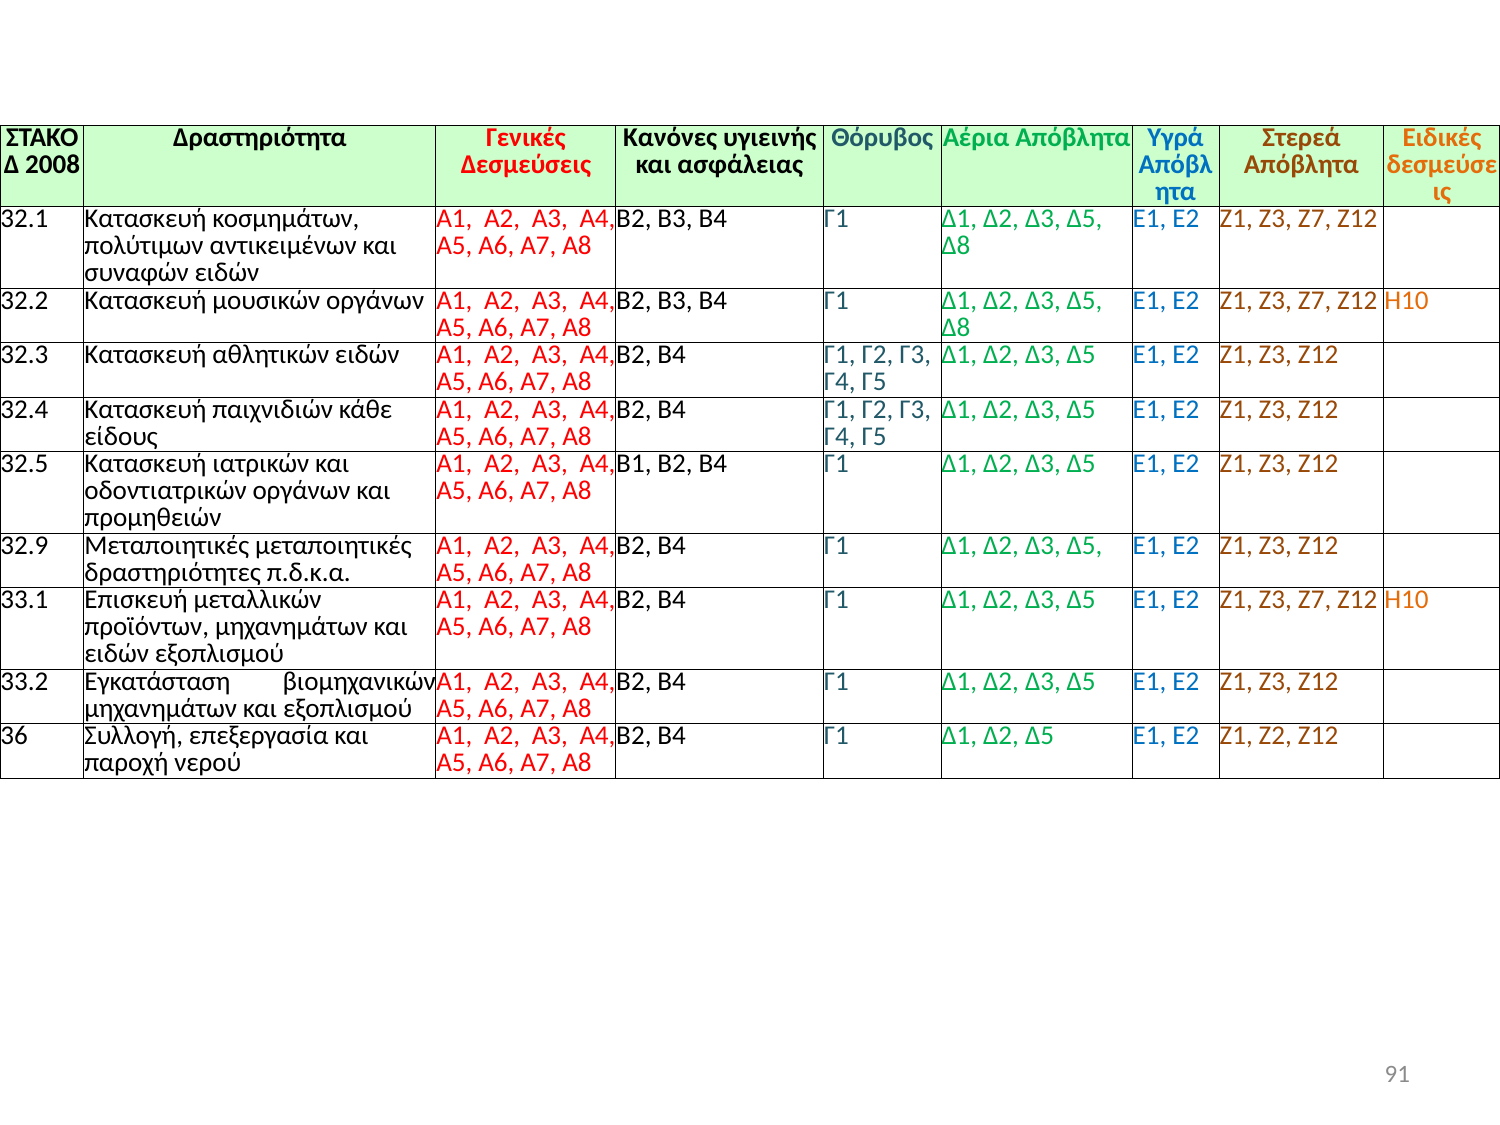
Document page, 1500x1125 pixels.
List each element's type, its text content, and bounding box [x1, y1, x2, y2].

table_cell Ζ1, Ζ3, Ζ12 [1220, 398, 1383, 451]
table_cell [1384, 670, 1499, 723]
table_cell A1, Α2, A3, Α4, Α5, Α6, Α7, Α8 [436, 343, 615, 397]
table_cell Γ1 [824, 534, 941, 587]
table_cell Β2, Β4 [616, 724, 823, 778]
table_cell Δ1, Δ2, Δ3, Δ5, [942, 534, 1132, 587]
table_cell E1, Ε2 [1133, 398, 1219, 451]
table_cell E1, Ε2 [1133, 289, 1219, 342]
table_header Υγρά Απόβλητα [1133, 126, 1219, 206]
table_cell Β2, Β4 [616, 398, 823, 451]
table_cell Γ1 [824, 207, 941, 288]
table_cell Ζ1, Ζ3, Ζ7, Ζ12 [1220, 588, 1383, 669]
table_cell Η10 [1384, 289, 1499, 342]
table_cell Δ1, Δ2, Δ3, Δ5 [942, 343, 1132, 397]
table_cell Γ1 [824, 289, 941, 342]
table_cell A1, Α2, A3, Α4, Α5, Α6, Α7, Α8 [436, 398, 615, 451]
table_cell 33.2 [1, 670, 83, 723]
table_header Αέρια Απόβλητα [942, 126, 1132, 206]
table_cell [1384, 724, 1499, 778]
table_cell A1, Α2, A3, Α4, Α5, Α6, Α7, Α8 [436, 588, 615, 669]
table_cell Εγκατάσταση βιομηχανικών μηχανημάτων και εξοπλισμού [84, 670, 435, 723]
table_cell Β2, Β3, Β4 [616, 289, 823, 342]
table_cell Γ1 [824, 452, 941, 533]
table_cell [1384, 343, 1499, 397]
table_cell Δ1, Δ2, Δ3, Δ5, Δ8 [942, 289, 1132, 342]
table_cell Κατασκευή μουσικών οργάνων [84, 289, 435, 342]
table_cell E1, Ε2 [1133, 670, 1219, 723]
table_cell Β1, Β2, Β4 [616, 452, 823, 533]
table_cell Κατασκευή κοσμημάτων, πολύτιμων αντικειμένων και συναφών ειδών [84, 207, 435, 288]
table_header Κανόνες υγιεινής και ασφάλειας [616, 126, 823, 206]
table_cell Ζ1, Ζ2, Ζ12 [1220, 724, 1383, 778]
table_cell Η10 [1384, 588, 1499, 669]
table_cell [1384, 534, 1499, 587]
table_cell A1, Α2, A3, Α4, Α5, Α6, Α7, Α8 [436, 289, 615, 342]
table_cell A1, Α2, A3, Α4, Α5, Α6, Α7, Α8 [436, 724, 615, 778]
table_cell E1, Ε2 [1133, 534, 1219, 587]
table_cell 36 [1, 724, 83, 778]
slide_number 91 [1074, 1042, 1425, 1103]
table_cell Ζ1, Ζ3, Ζ12 [1220, 452, 1383, 533]
table_header Ειδικές δεσμεύσεις [1384, 126, 1499, 206]
table_cell Ζ1, Ζ3, Ζ12 [1220, 343, 1383, 397]
table_cell E1, Ε2 [1133, 452, 1219, 533]
table_cell E1, Ε2 [1133, 207, 1219, 288]
table_cell 32.3 [1, 343, 83, 397]
table_cell 32.1 [1, 207, 83, 288]
table_cell 32.5 [1, 452, 83, 533]
table_cell Μεταποιητικές μεταποιητικές δραστηριότητες π.δ.κ.α. [84, 534, 435, 587]
table_cell 33.1 [1, 588, 83, 669]
table_cell Γ1 [824, 670, 941, 723]
table_cell A1, Α2, A3, Α4, Α5, Α6, Α7, Α8 [436, 452, 615, 533]
table_cell [1384, 207, 1499, 288]
table_cell [1384, 398, 1499, 451]
table_cell E1, Ε2 [1133, 724, 1219, 778]
table_header ΣΤΑΚΟΔ 2008 [1, 126, 83, 206]
table_cell Γ1, Γ2, Γ3, Γ4, Γ5 [824, 343, 941, 397]
table_cell Κατασκευή παιχνιδιών κάθε είδους [84, 398, 435, 451]
table_cell Ζ1, Ζ3, Ζ12 [1220, 670, 1383, 723]
table_cell Ζ1, Ζ3, Ζ7, Ζ12 [1220, 289, 1383, 342]
table_cell Β2, Β3, Β4 [616, 207, 823, 288]
table_cell A1, Α2, A3, Α4, Α5, Α6, Α7, Α8 [436, 534, 615, 587]
table_cell Β2, Β4 [616, 534, 823, 587]
table_cell Β2, Β4 [616, 343, 823, 397]
table_cell Δ1, Δ2, Δ3, Δ5 [942, 588, 1132, 669]
table_cell Γ1, Γ2, Γ3, Γ4, Γ5 [824, 398, 941, 451]
table_cell Ζ1, Ζ3, Ζ12 [1220, 534, 1383, 587]
table_cell Ζ1, Ζ3, Ζ7, Ζ12 [1220, 207, 1383, 288]
table_cell Δ1, Δ2, Δ5 [942, 724, 1132, 778]
table_cell [1384, 452, 1499, 533]
table_cell Επισκευή μεταλλικών προϊόντων, μηχανημάτων και ειδών εξοπλισμού [84, 588, 435, 669]
table_cell Δ1, Δ2, Δ3, Δ5 [942, 670, 1132, 723]
table_header Στερεά Απόβλητα [1220, 126, 1383, 206]
table_cell 32.9 [1, 534, 83, 587]
table_cell A1, Α2, A3, Α4, Α5, Α6, Α7, Α8 [436, 670, 615, 723]
table_cell Γ1 [824, 588, 941, 669]
table_cell 32.4 [1, 398, 83, 451]
table_cell E1, Ε2 [1133, 588, 1219, 669]
table_cell A1, Α2, A3, Α4, Α5, Α6, Α7, Α8 [436, 207, 615, 288]
table_cell Β2, Β4 [616, 588, 823, 669]
table_cell Δ1, Δ2, Δ3, Δ5 [942, 452, 1132, 533]
table_cell Κατασκευή αθλητικών ειδών [84, 343, 435, 397]
table_cell 32.2 [1, 289, 83, 342]
table_cell Γ1 [824, 724, 941, 778]
table_cell E1, Ε2 [1133, 343, 1219, 397]
table_cell Δ1, Δ2, Δ3, Δ5 [942, 398, 1132, 451]
table_cell Β2, Β4 [616, 670, 823, 723]
table_cell Κατασκευή ιατρικών και οδοντιατρικών οργάνων και προμηθειών [84, 452, 435, 533]
table_cell Δ1, Δ2, Δ3, Δ5, Δ8 [942, 207, 1132, 288]
table_header Γενικές Δεσμεύσεις [436, 126, 615, 206]
table_header Δραστηριότητα [84, 126, 435, 206]
table_cell Συλλογή, επεξεργασία και παροχή νερού [84, 724, 435, 778]
table_header Θόρυβος [824, 126, 941, 206]
